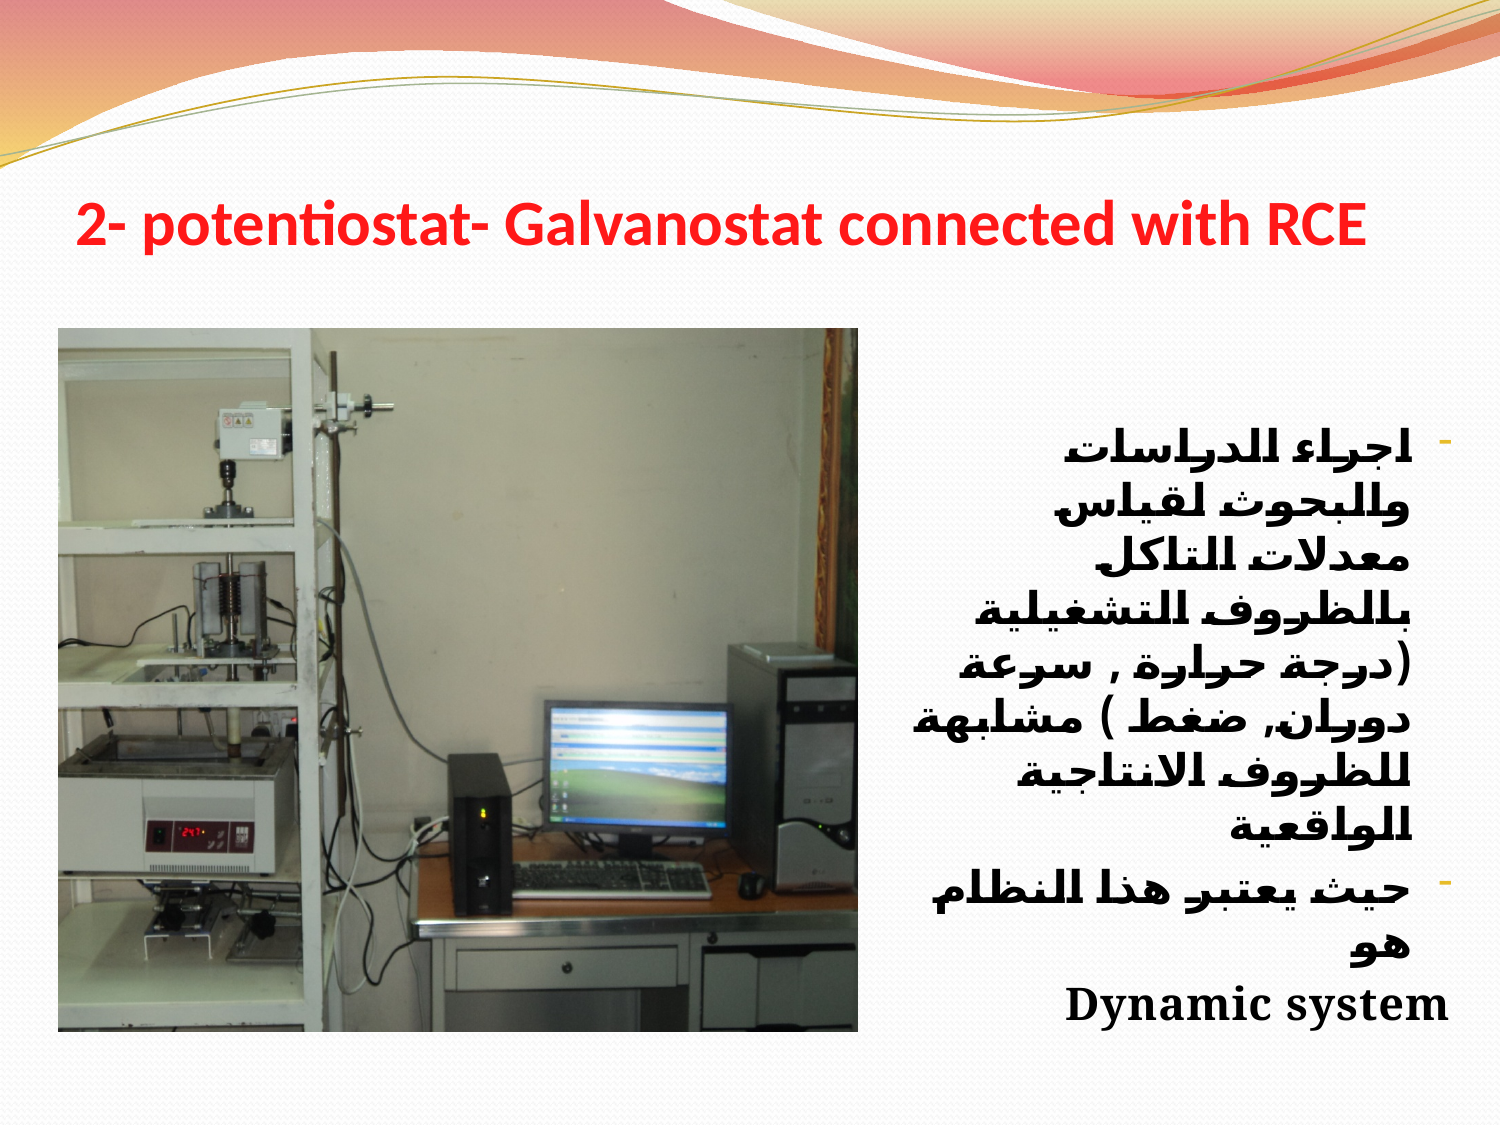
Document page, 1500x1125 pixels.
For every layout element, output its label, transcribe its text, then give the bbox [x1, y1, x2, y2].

title 2- potentiostat- Galvanostat connected with RCE [75, 115, 1425, 258]
list اجراء الدراسات والبحوث لقياس معدلات التاكل بالظروف التشغيلية (درجة حرارة , سرعة دوران, ضغط ) مشابهة للظروف الانتاجية الواقعية حيث يعتبر هذا النظام هو Dynamic system [878, 410, 1465, 1038]
picture [58, 327, 858, 1032]
